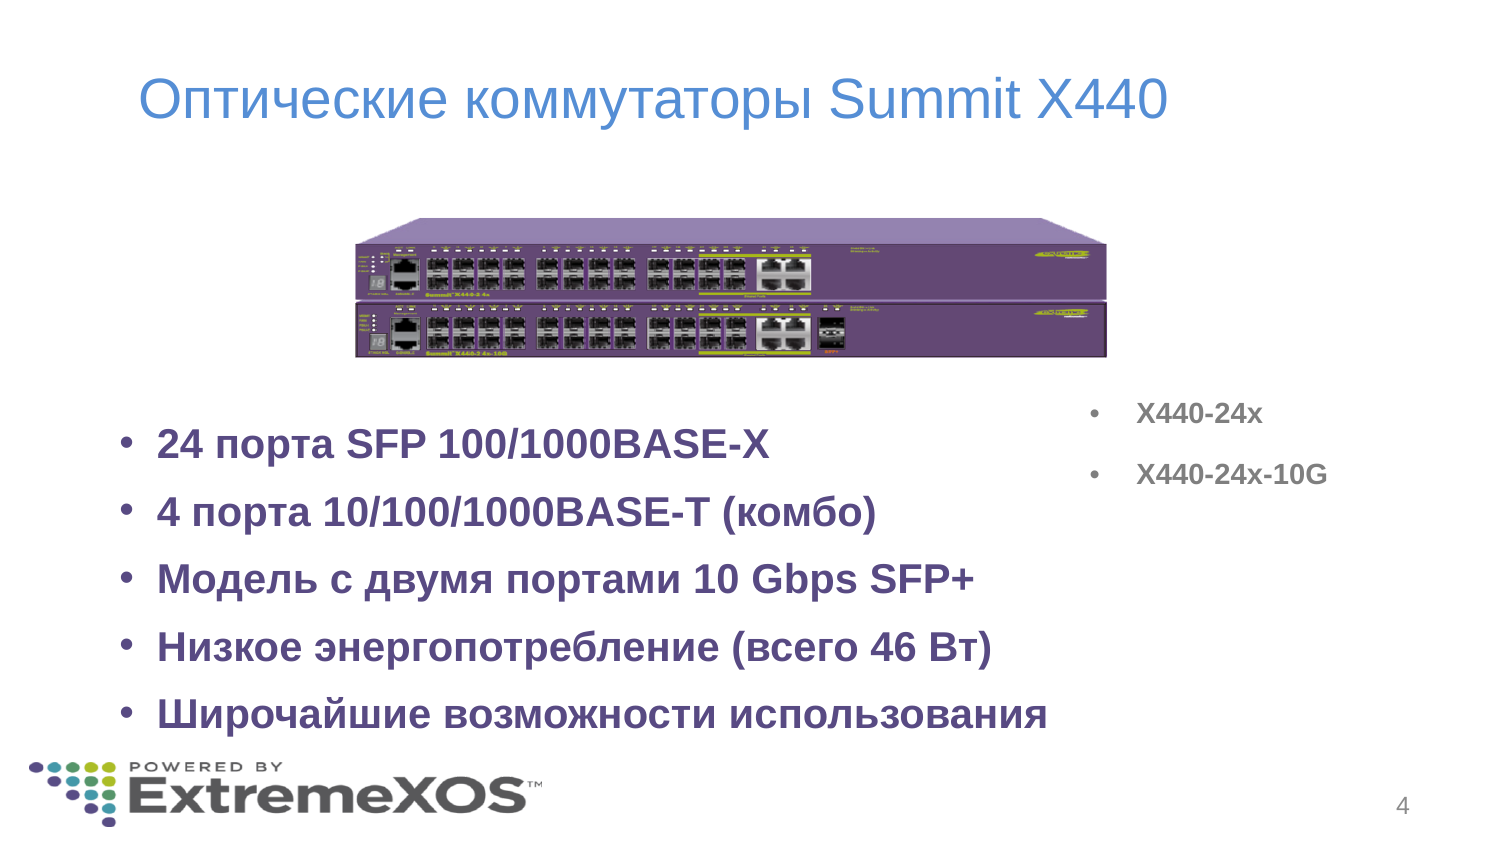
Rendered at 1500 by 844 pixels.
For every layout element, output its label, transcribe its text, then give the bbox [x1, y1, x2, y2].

slide_number 4 [1074, 782, 1425, 827]
table_cell X440-24х-10G [1090, 430, 1473, 491]
picture [353, 215, 1111, 361]
title Оптические коммутаторы Summit X440 [75, 33, 1233, 159]
picture [29, 762, 542, 828]
list 24 порта SFP 100/1000BASE-X 4 порта 10/100/1000BASE-T (комбо) Модель с двумя портами 10 Gbps SFP+ Низкое энергопотребление (всего 46 Вт) Широчайшие возможности использования [29, 342, 1223, 839]
table_header X440-24х [1090, 396, 1473, 430]
